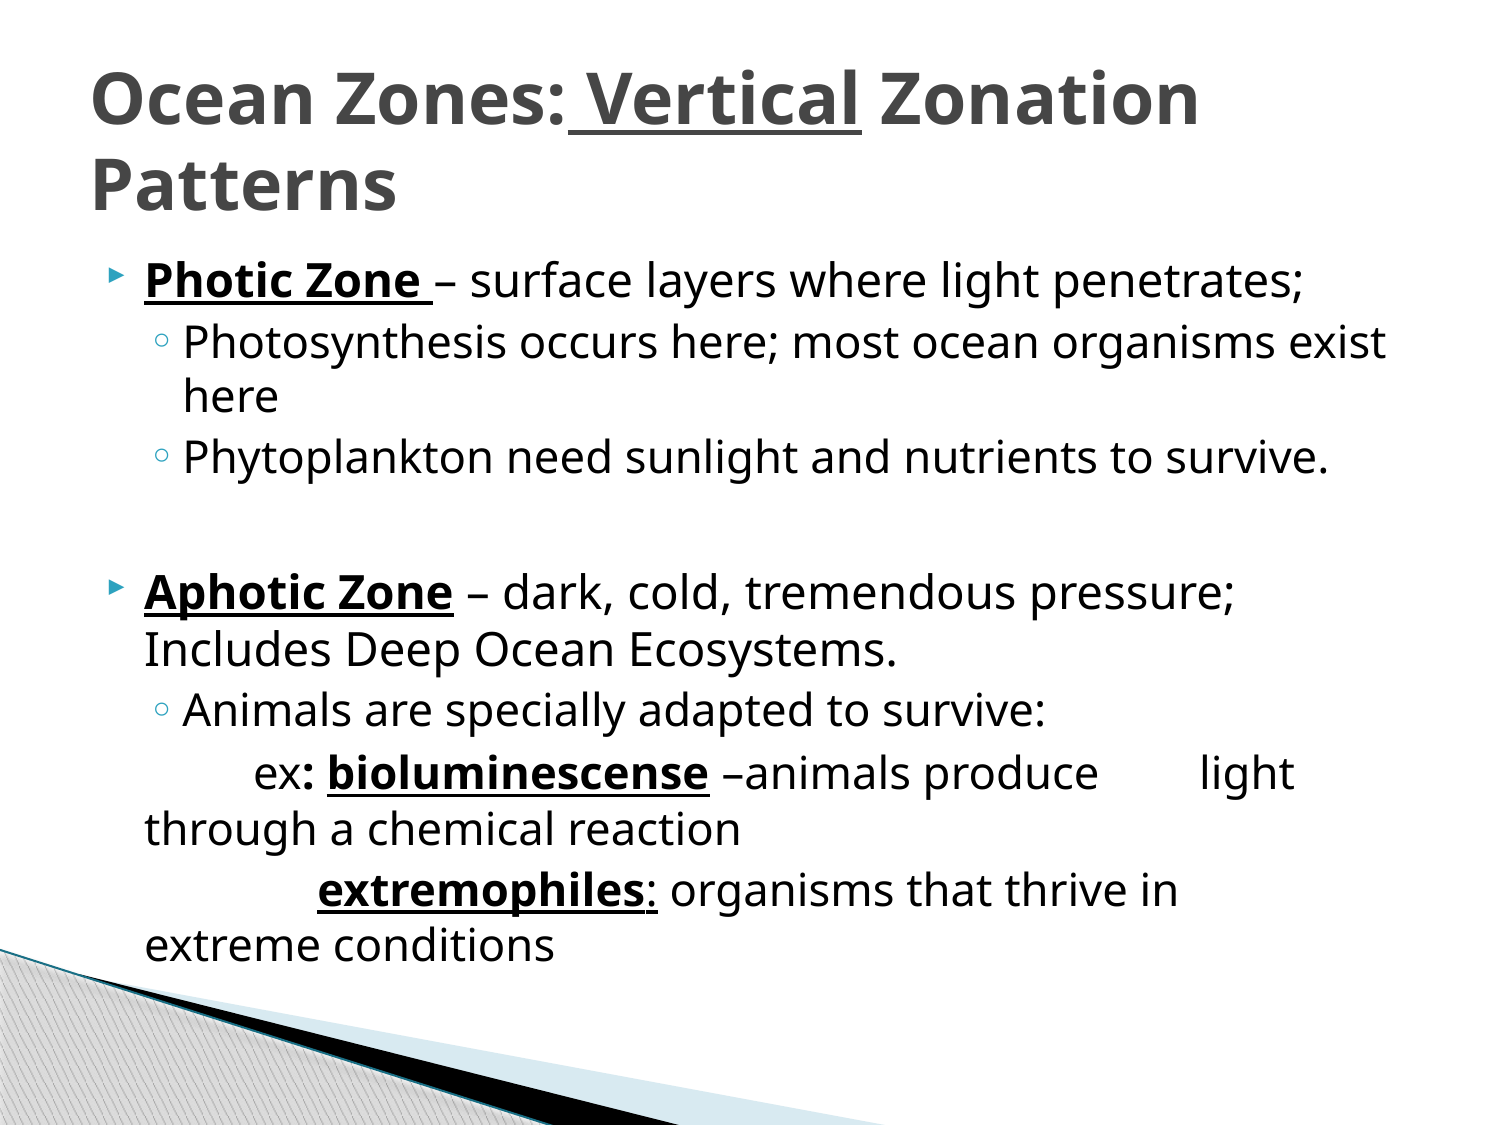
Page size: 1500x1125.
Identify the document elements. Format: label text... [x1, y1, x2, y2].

list Photic Zone – surface layers where light penetrates; Photosynthesis occurs here; most ocean organisms exist here Phytoplankton need sunlight and nutrients to survive. Aphotic Zone – dark, cold, tremendous pressure; Includes Deep Ocean Ecosystems. Animals are specially adapted to survive: ex: bioluminescense –animals produce light through a chemical reaction extremophiles: organisms that thrive in extreme conditions [75, 243, 1425, 986]
title Ocean Zones: Vertical Zonation Patterns [75, 45, 1425, 233]
